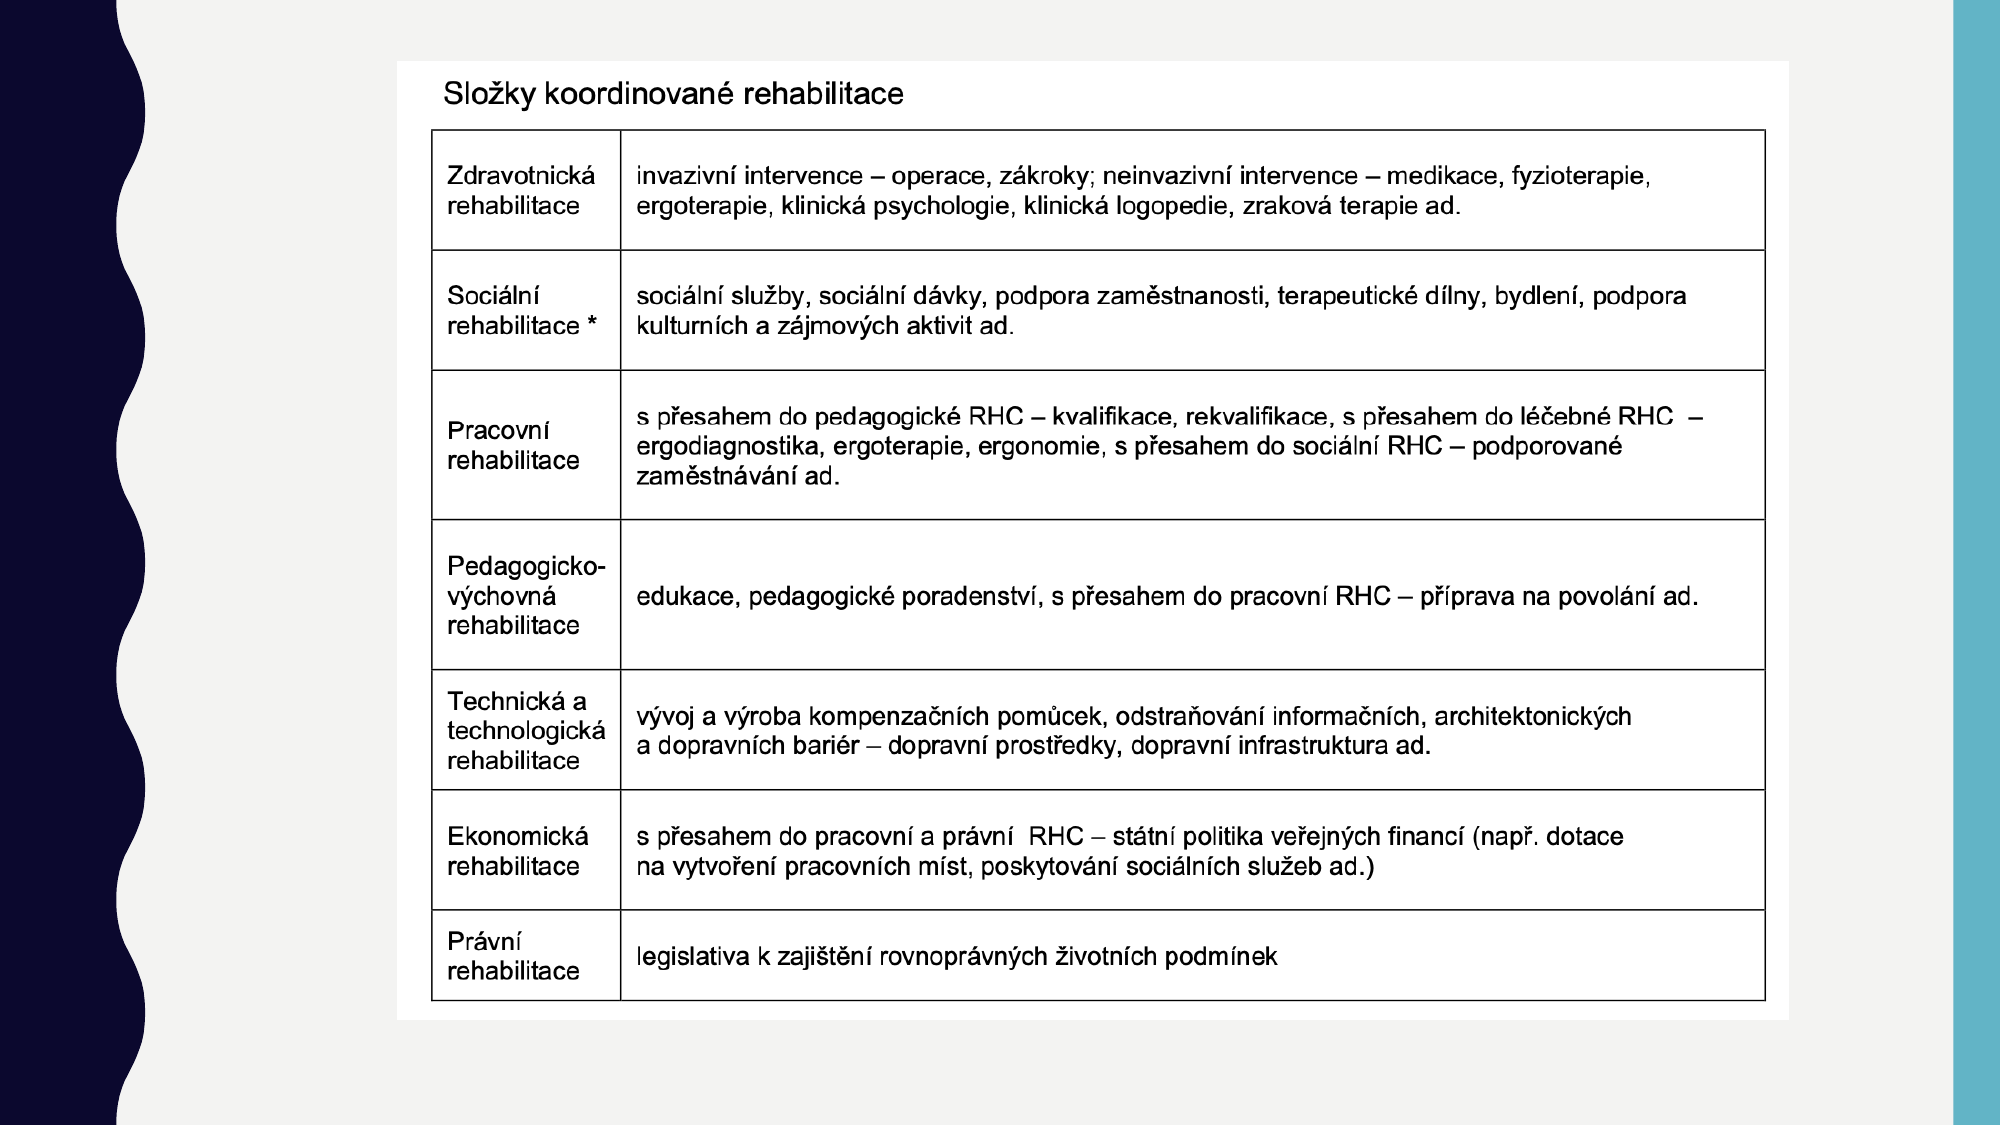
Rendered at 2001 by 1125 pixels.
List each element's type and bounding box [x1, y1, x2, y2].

picture [396, 61, 1789, 1020]
